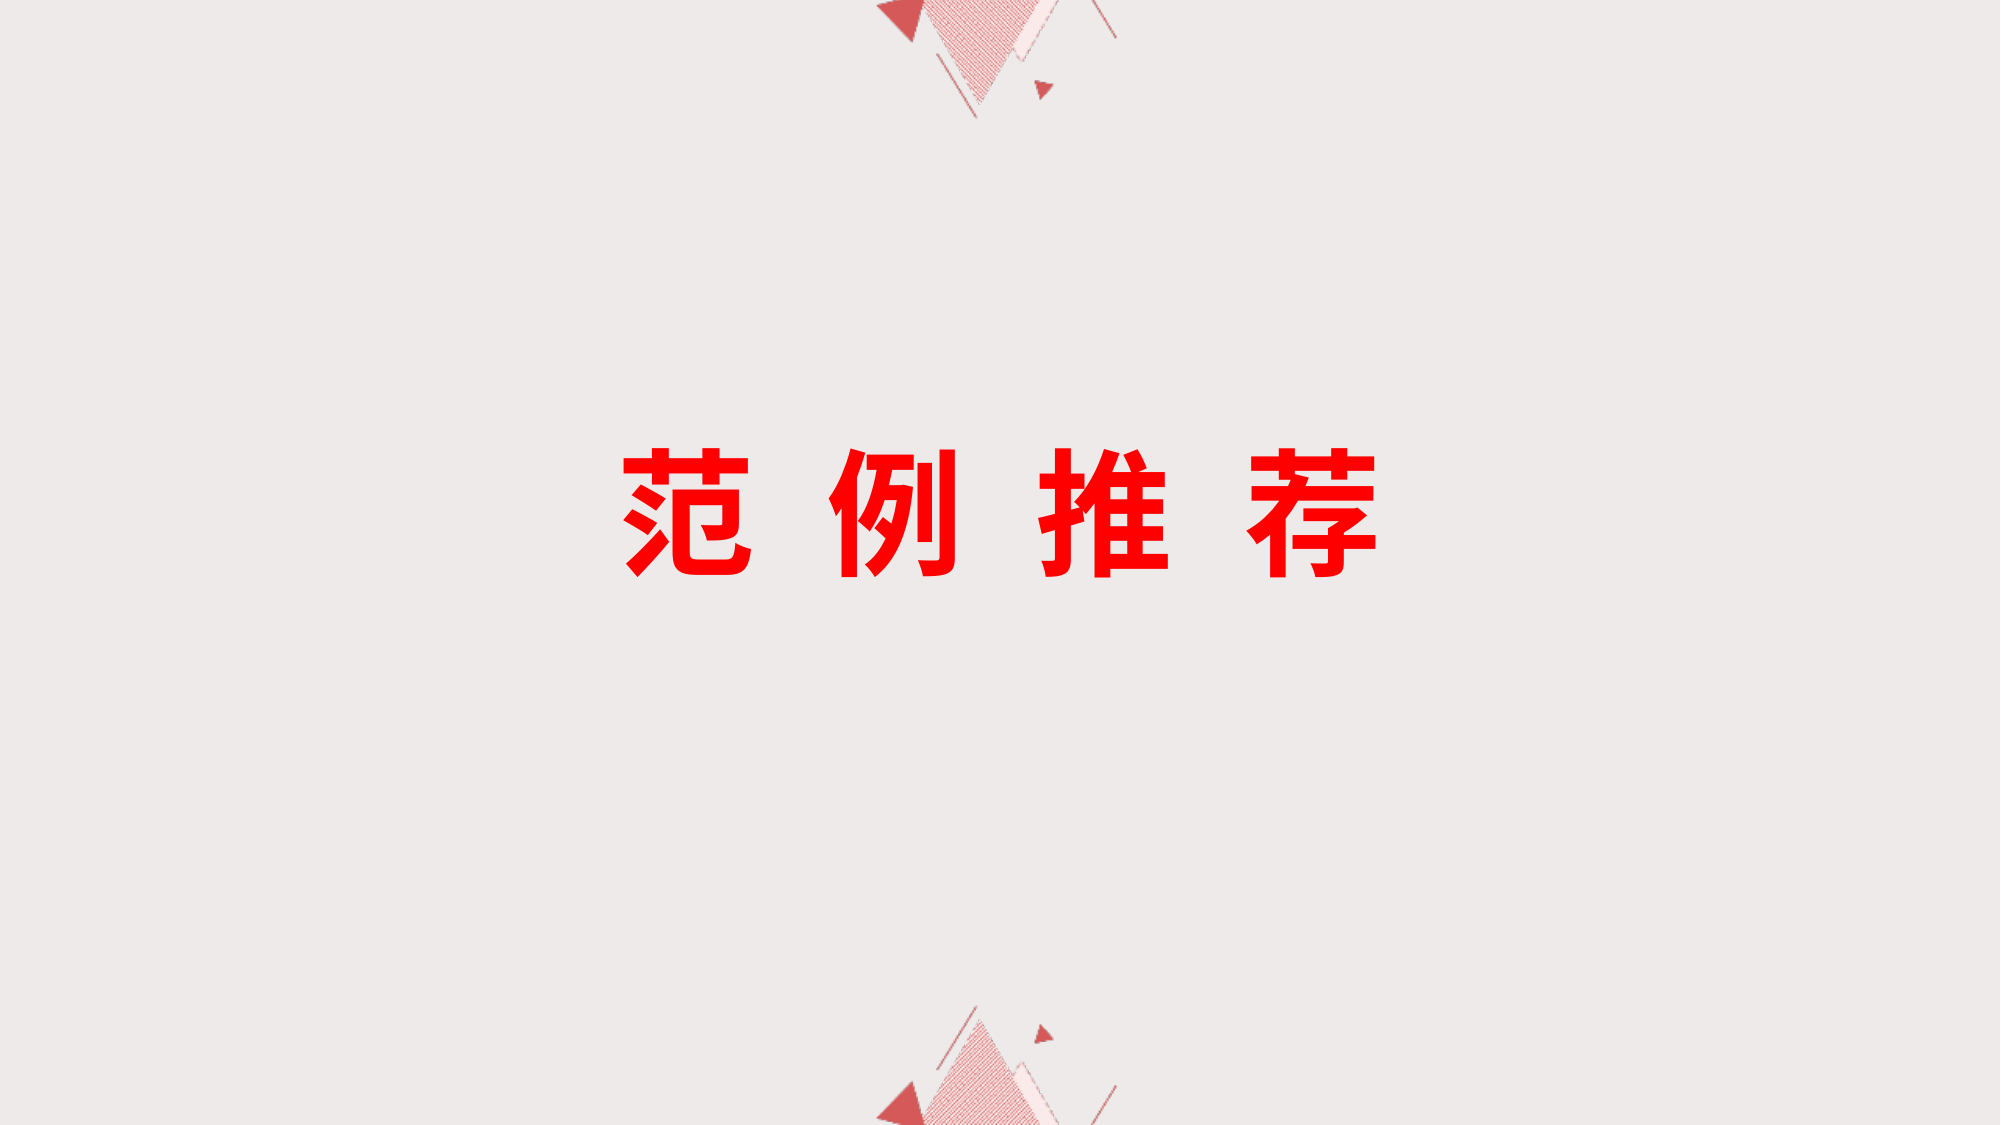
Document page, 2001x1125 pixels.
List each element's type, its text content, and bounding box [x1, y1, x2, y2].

picture [666, 0, 1334, 188]
picture [666, 937, 1334, 1125]
title 范 例 推 荐 [94, 376, 1906, 646]
